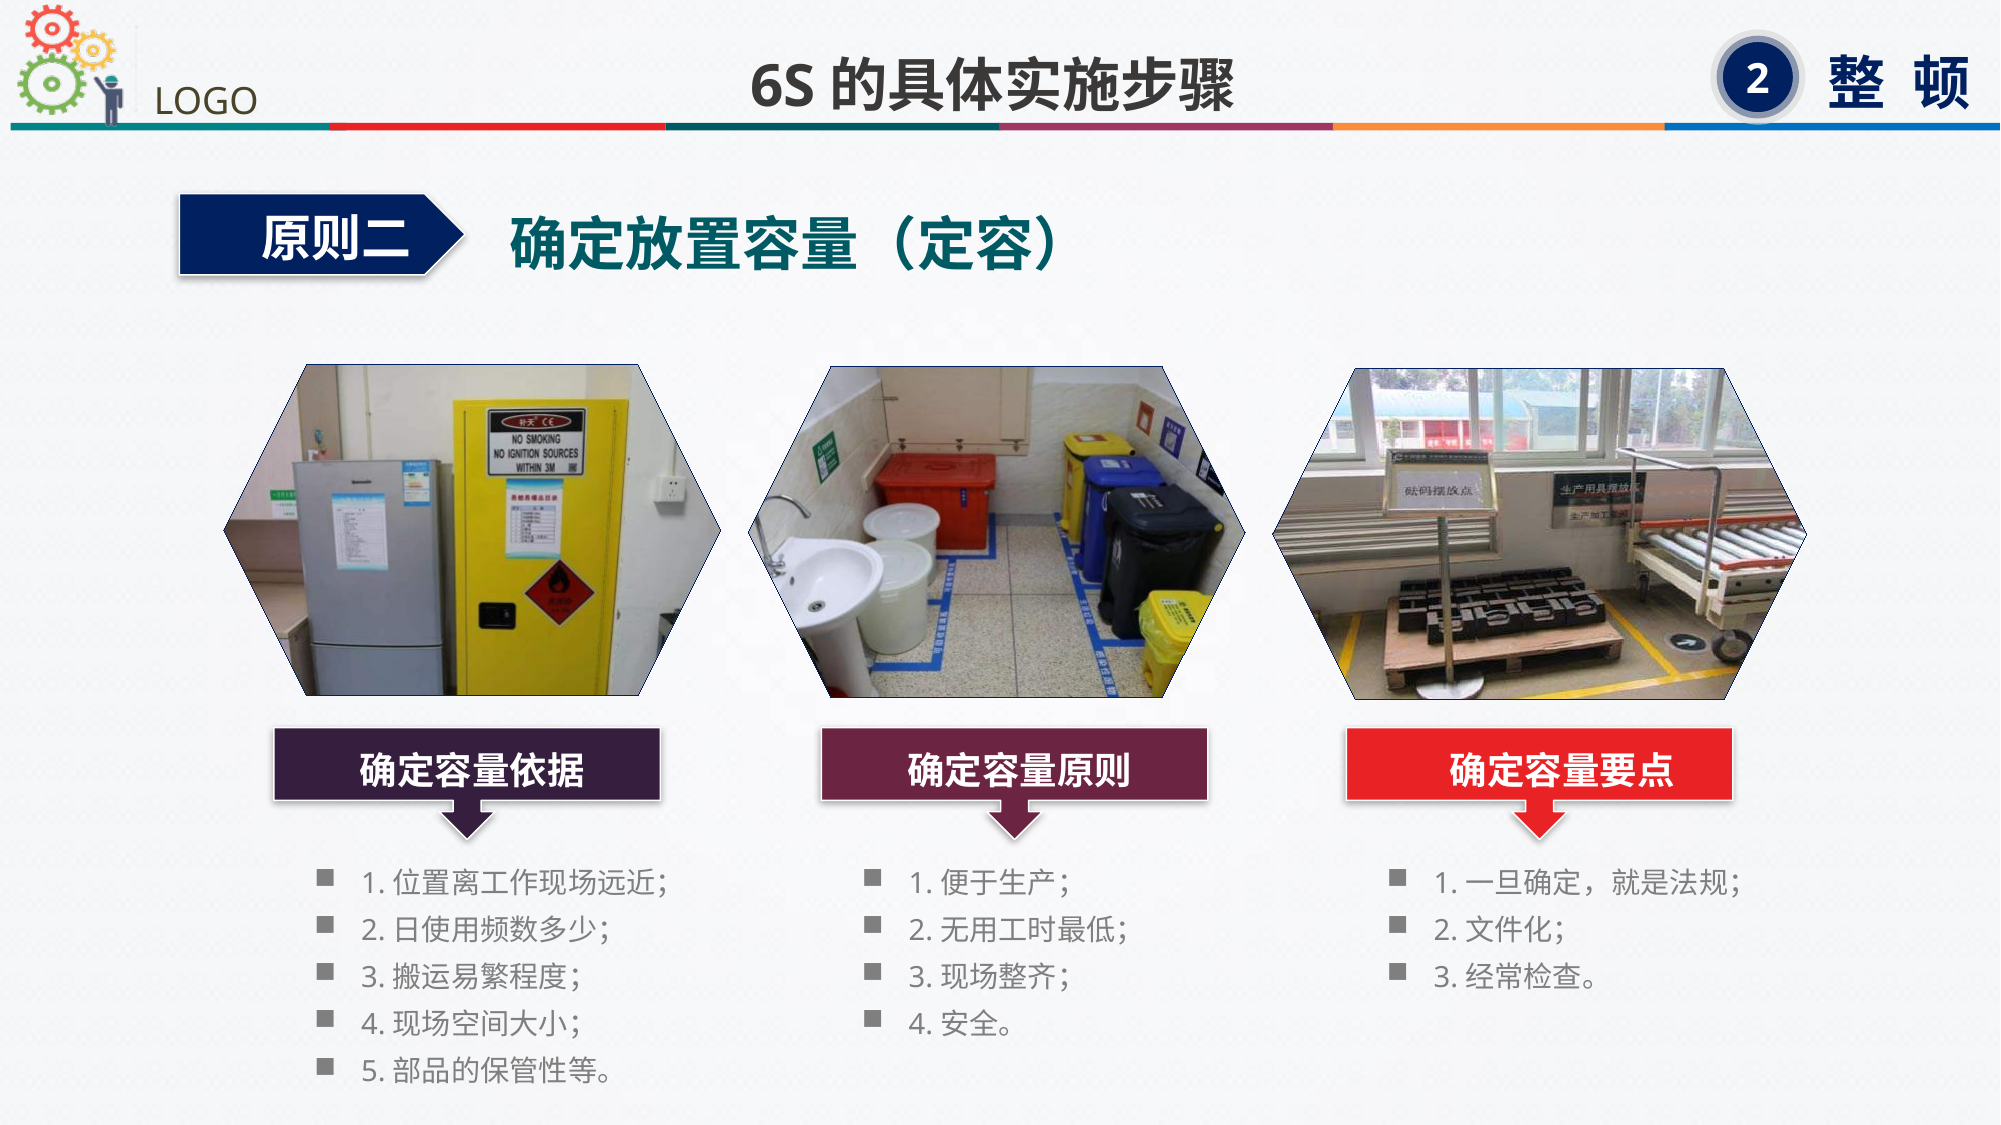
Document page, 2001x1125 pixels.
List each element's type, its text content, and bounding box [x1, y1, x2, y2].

text_box 1.一旦确定，就是法规； 2.文件化； 3.经常检查。 [1372, 844, 1955, 1001]
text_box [223, 364, 1807, 700]
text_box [273, 727, 662, 840]
text_box 6S的具体实施步骤 [735, 40, 1265, 122]
text_box 2 [1716, 35, 1754, 117]
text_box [821, 727, 1209, 840]
text_box 整 顿 [1744, 33, 2000, 130]
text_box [1346, 727, 1734, 840]
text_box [178, 182, 468, 278]
text_box 确定放置容量（定容） [494, 199, 1131, 285]
picture [0, 0, 2001, 1125]
text_box 1.位置离工作现场远近； 2.日使用频数多少； 3.搬运易繁程度； 4.现场空间大小； 5.部品的保管性等。 [299, 844, 883, 1096]
text_box 1.便于生产； 2.无用工时最低； 3.现场整齐； 4.安全。 [847, 844, 1430, 1048]
